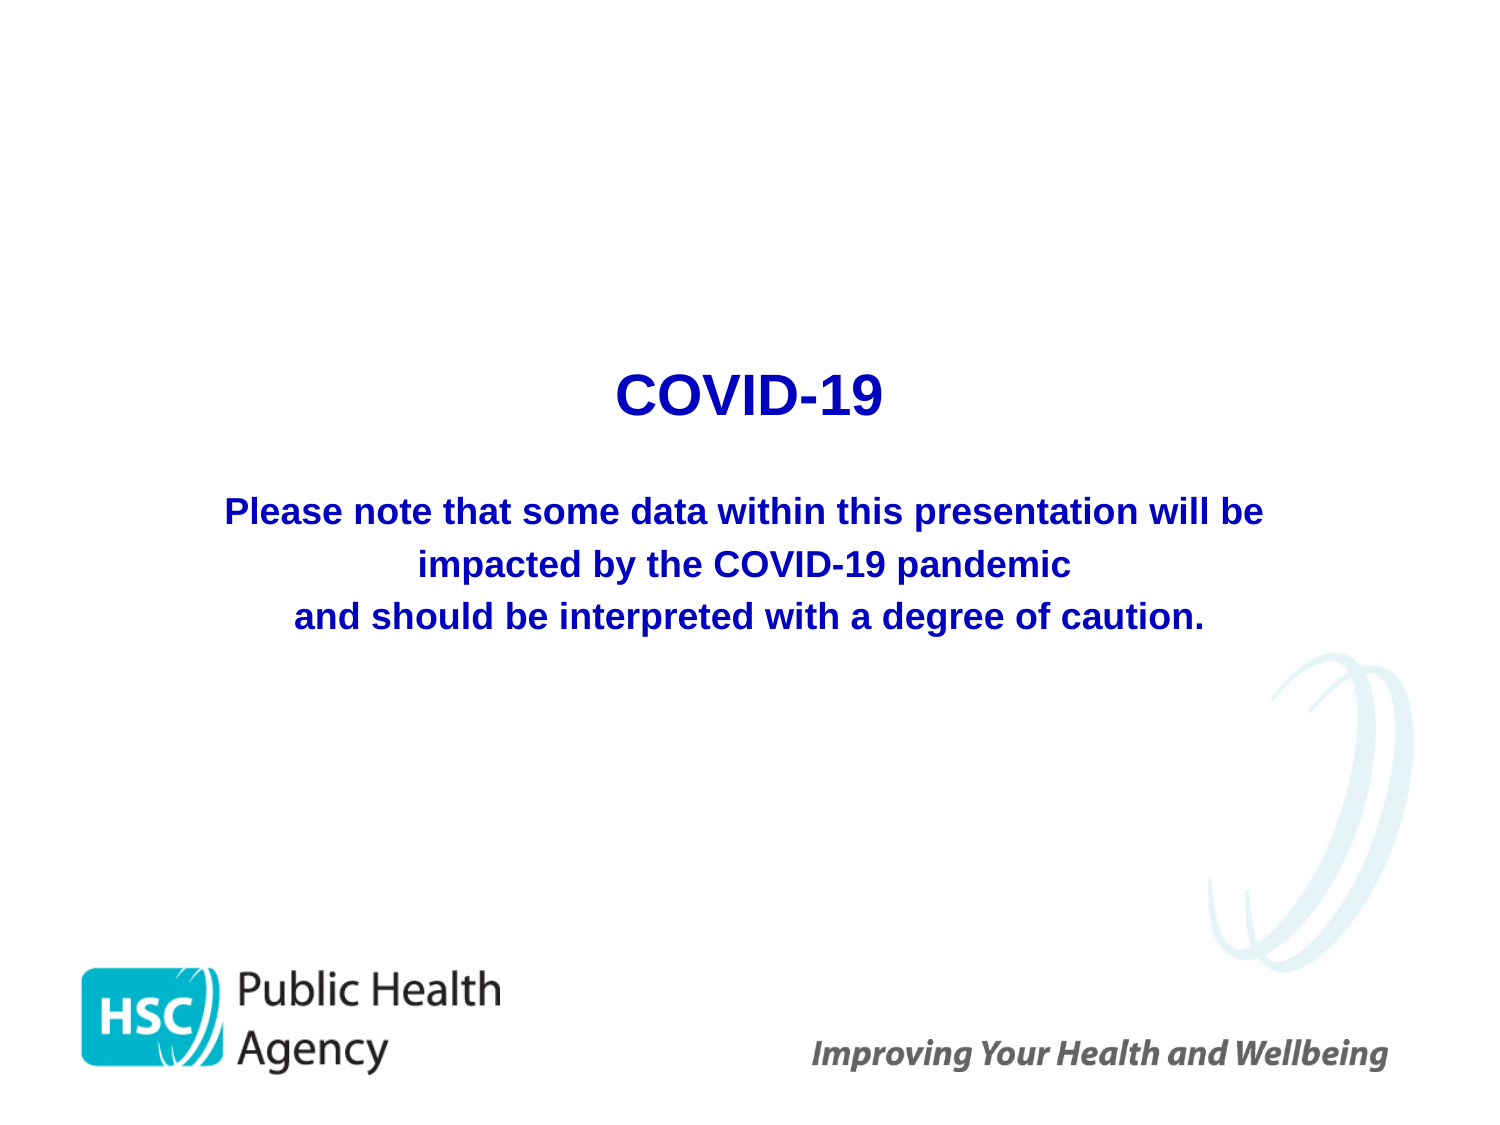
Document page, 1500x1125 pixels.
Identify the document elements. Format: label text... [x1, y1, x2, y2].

text_box COVID-19 Please note that some data within this presentation will be impacted by the COVID-19 pandemic and should be interpreted with a degree of caution. [112, 349, 1388, 638]
picture [812, 1039, 1388, 1072]
picture [1187, 649, 1417, 978]
picture [75, 962, 500, 1075]
